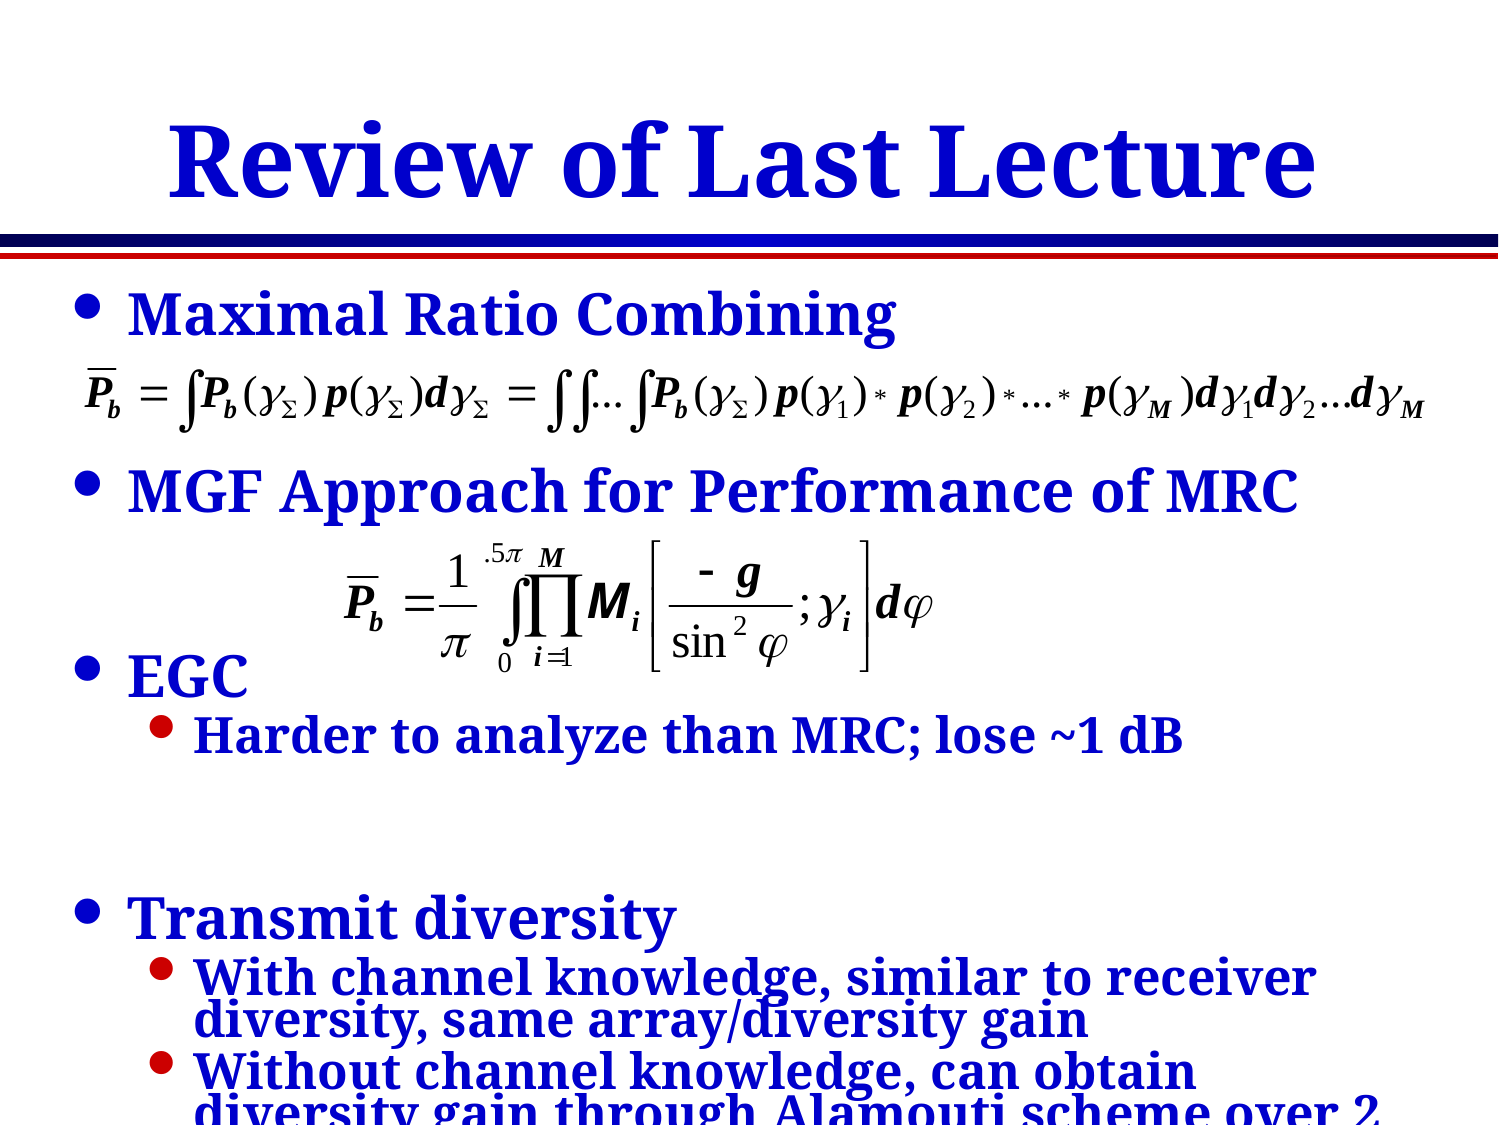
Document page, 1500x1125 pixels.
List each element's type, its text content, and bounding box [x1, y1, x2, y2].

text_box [75, 353, 1441, 438]
list Maximal Ratio Combining MGF Approach for Performance of MRC EGC Harder to analyze than MRC; lose ~1 dB Transmit diversity With channel knowledge, similar to receiver diversity, same array/diversity gain Without channel knowledge, can obtain diversity gain through Alamouti scheme over 2 consecutive symbols [56, 262, 1404, 1079]
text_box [333, 527, 943, 685]
title Review of Last Lecture [99, 37, 1388, 225]
